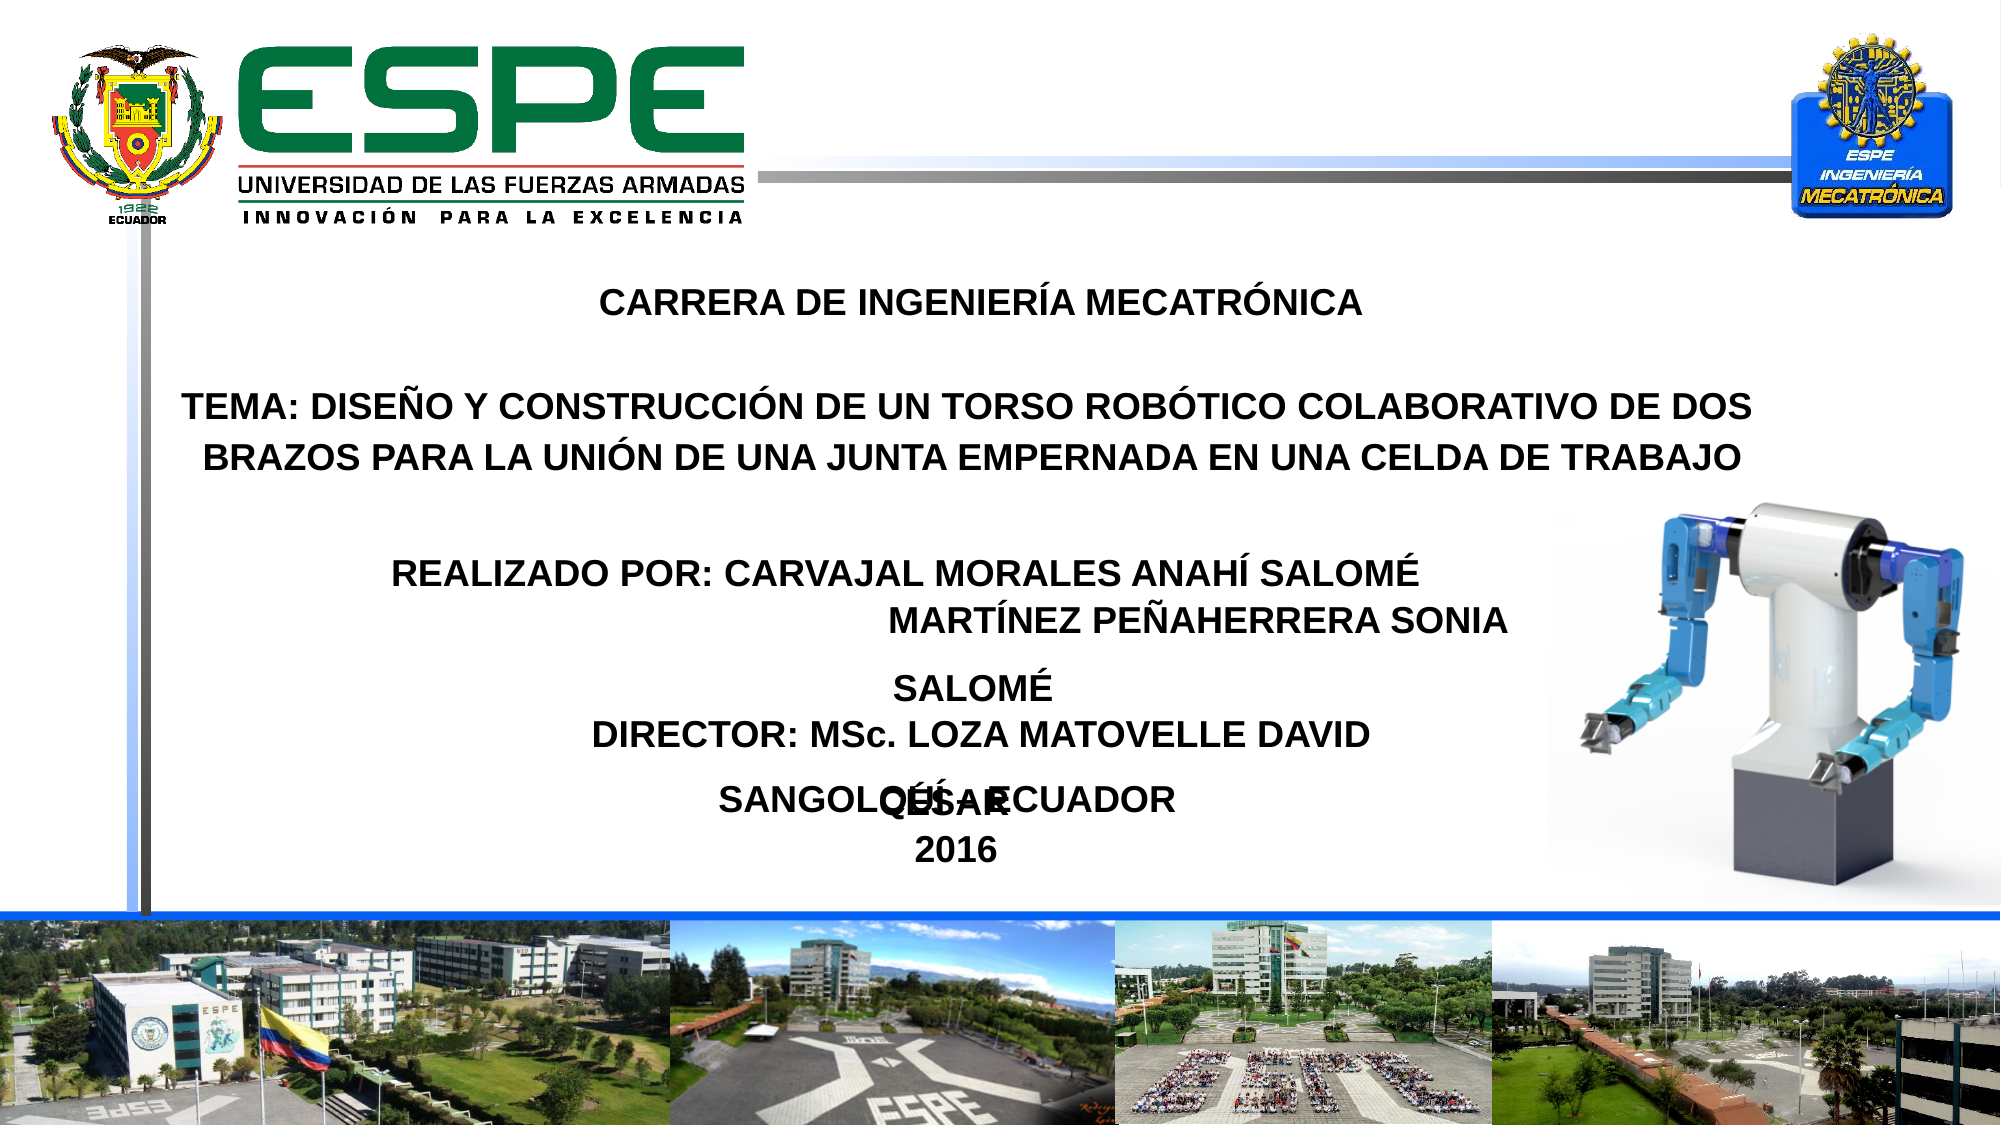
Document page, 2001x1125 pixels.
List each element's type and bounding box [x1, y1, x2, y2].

picture [1533, 392, 2001, 905]
picture [1776, 20, 1973, 224]
picture [0, 921, 2000, 1125]
text_box [46, 247, 1814, 879]
picture [52, 45, 744, 224]
